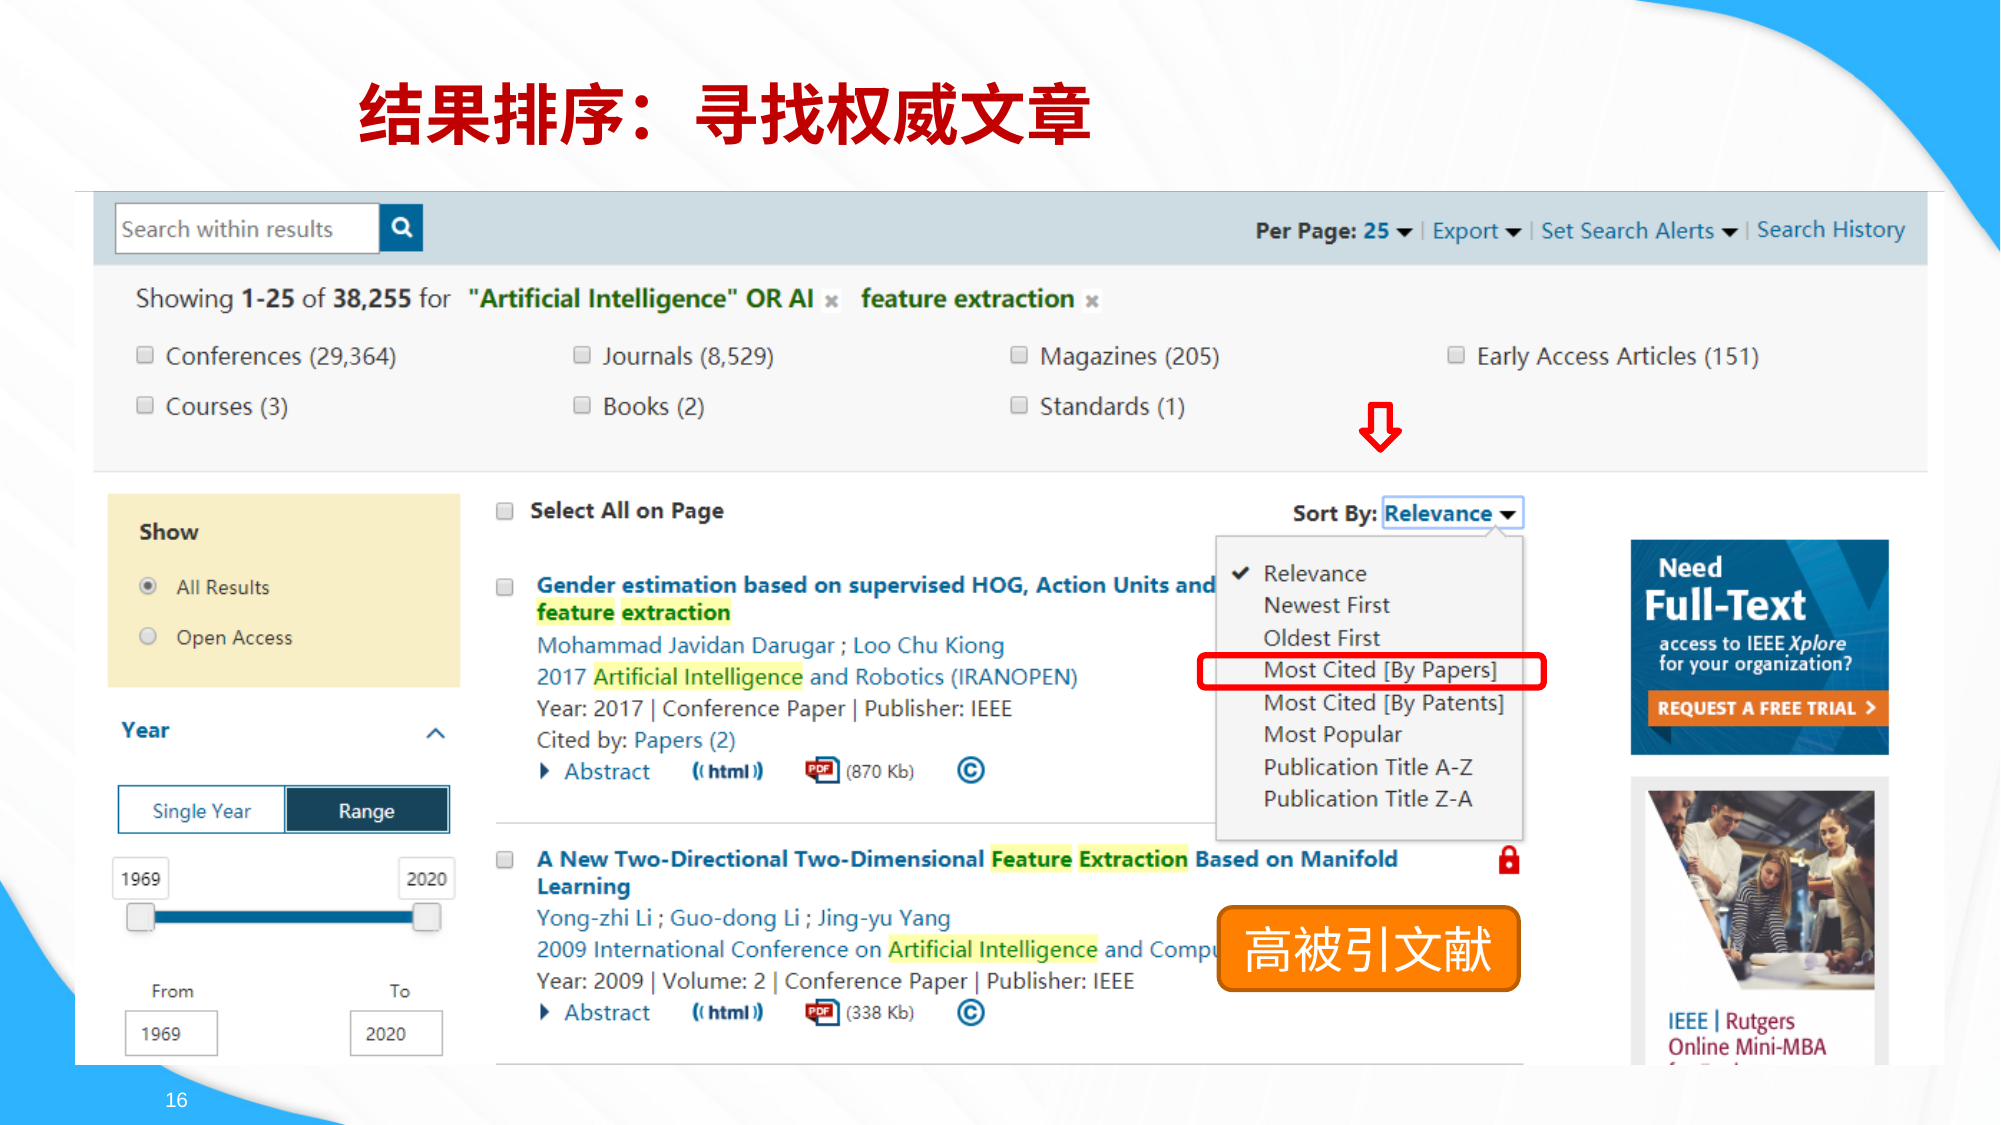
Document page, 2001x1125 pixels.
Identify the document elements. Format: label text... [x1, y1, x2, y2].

slide_number 16 [149, 1079, 351, 1118]
picture [0, 0, 2001, 1125]
title 结果排序：寻找权威文章 [343, 64, 1620, 159]
